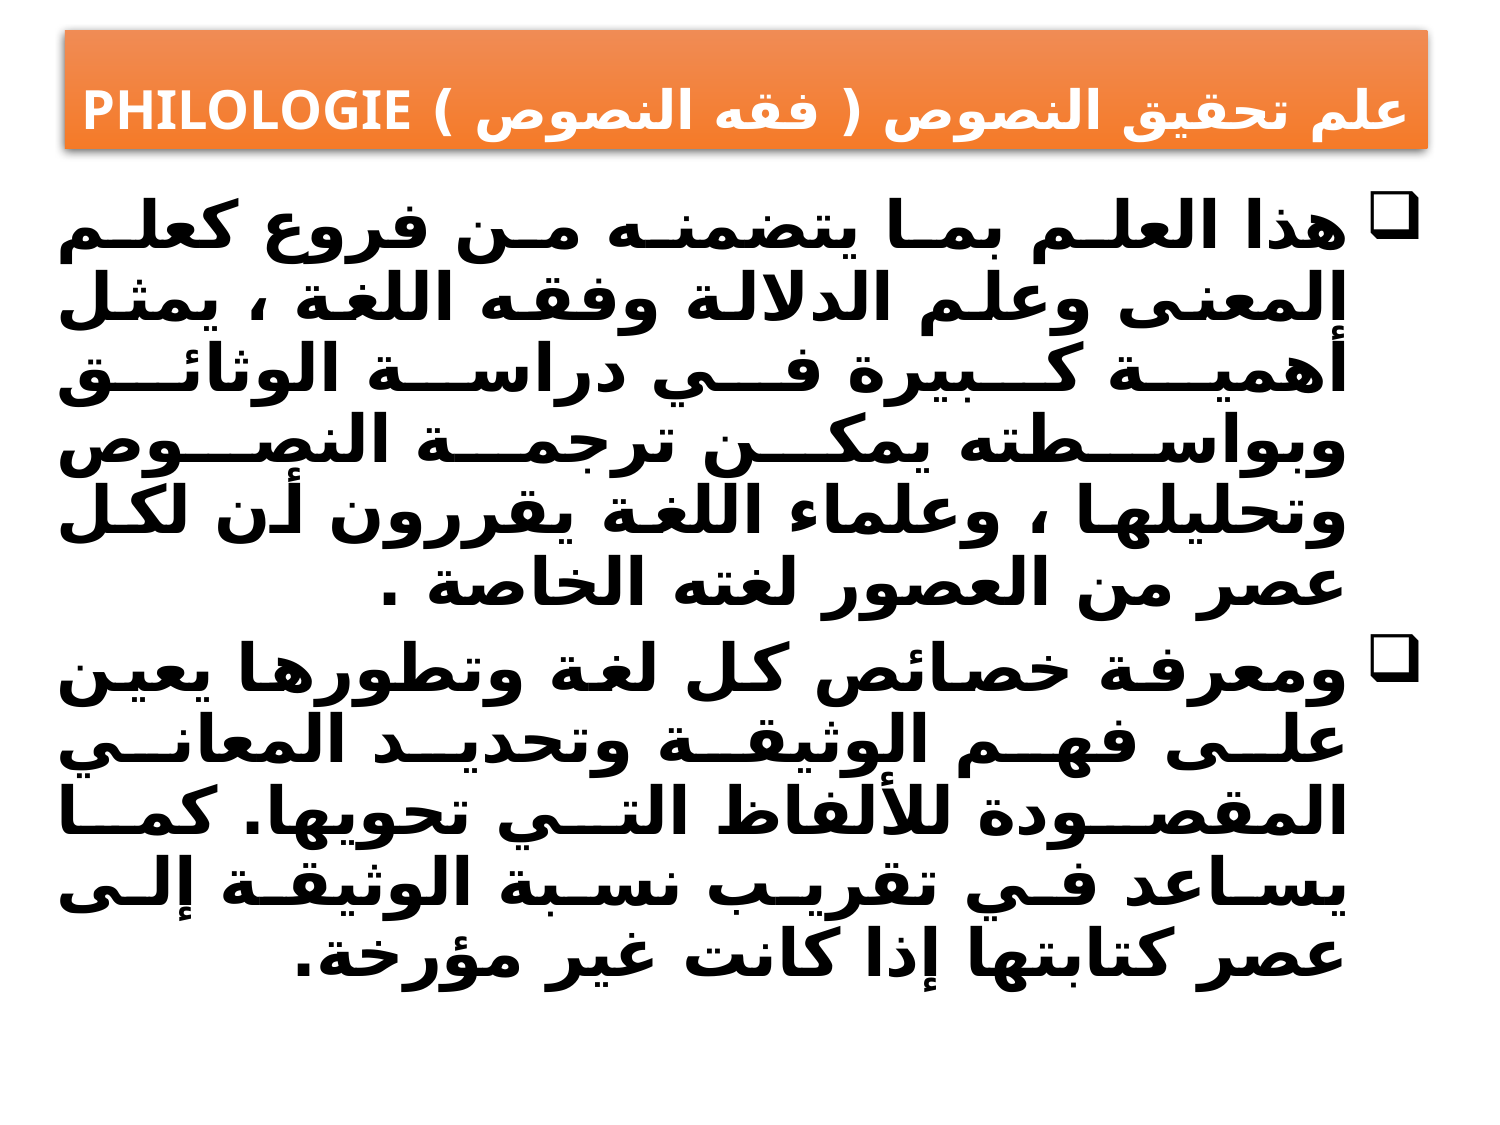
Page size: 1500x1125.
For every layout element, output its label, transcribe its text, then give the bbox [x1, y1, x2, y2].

title علم تحقيق النصوص ( فقه النصوص ) PHILOLOGIE [64, 30, 1428, 149]
subtitle هذا العلم بما يتضمنه من فروع كعلم المعنى وعلم الدلالة وفقه اللغة ، يمثل أهمية كبيرة في دراسة الوثائق وبواسطته يمكن ترجمة النصوص وتحليلها ، وعلماء اللغة يقررون أن لكل عصر من العصور لغته الخاصة . ومعرفة خصائص كل لغة وتطورها يعين على فهم الوثيقة وتحديد المعاني المقصودة للألفاظ التي تحويها. كما يساعد في تقريب نسبة الوثيقة إلى عصر كتابتها إذا كانت غير مؤرخة. [41, 184, 1440, 1000]
